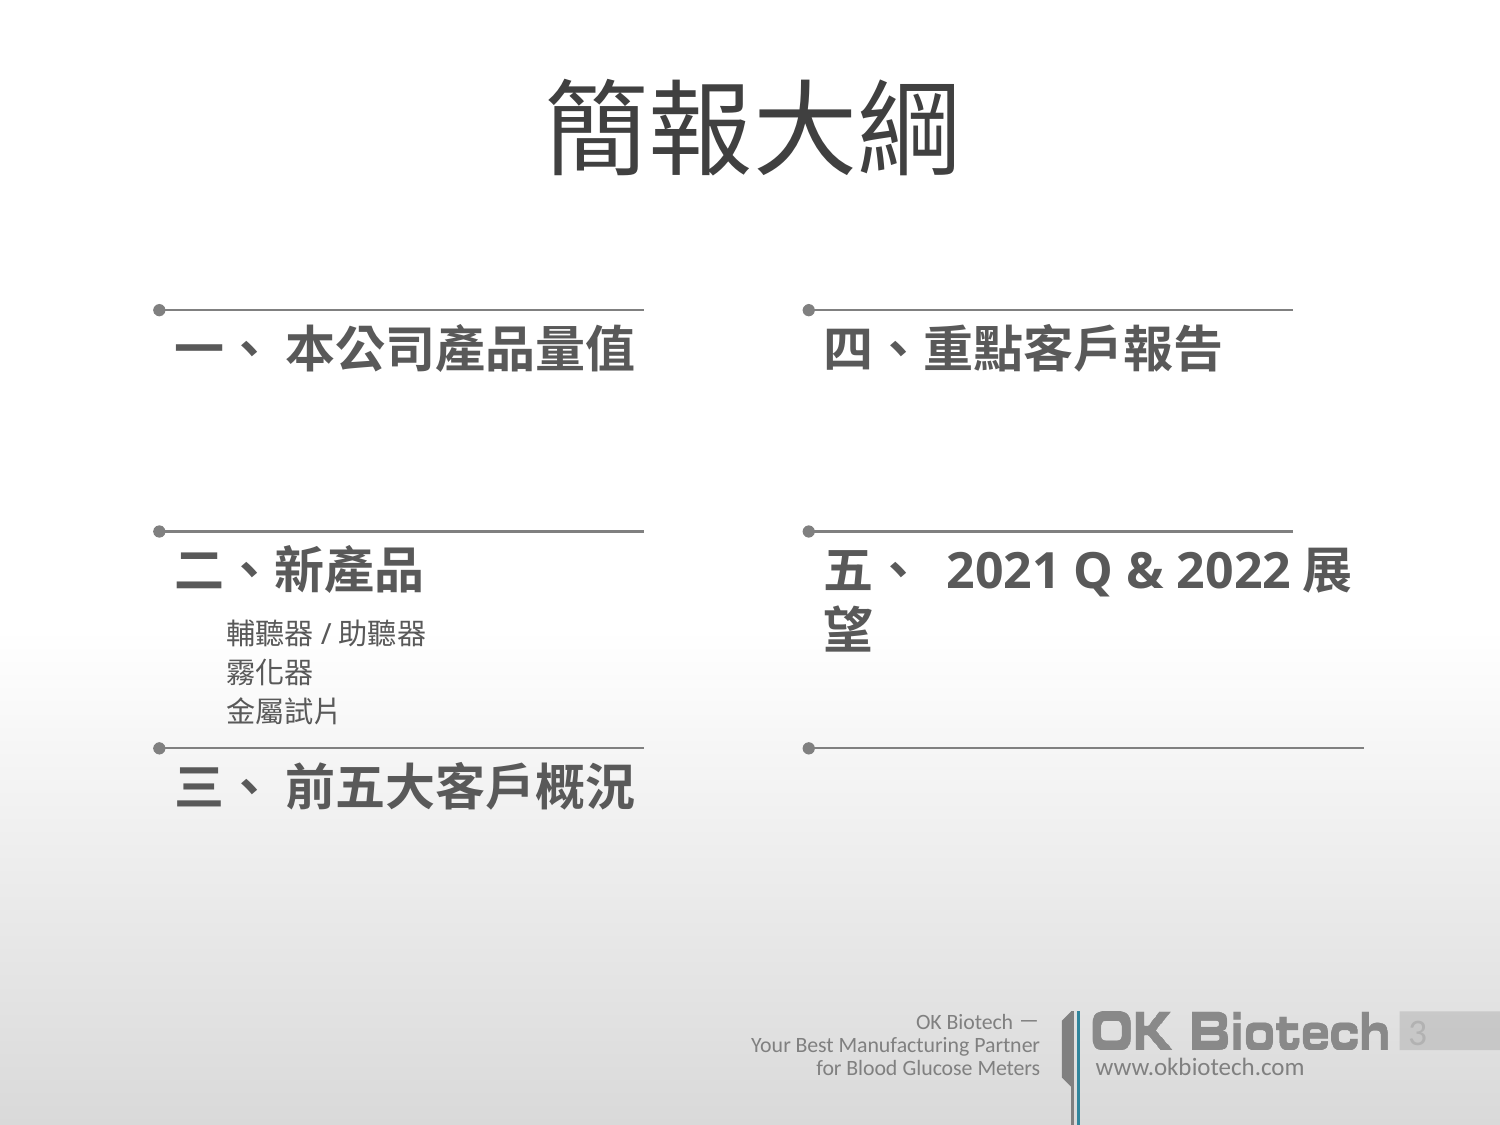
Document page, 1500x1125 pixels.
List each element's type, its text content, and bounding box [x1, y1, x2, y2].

slide_number 2 [1399, 1011, 1500, 1051]
text_box 一、 本公司產品量值 [159, 310, 680, 385]
text_box 二、新產品 [159, 538, 621, 607]
text_box 五、 2021 Q & 2022展望 [808, 531, 1399, 667]
text_box 四、重點客戶報告 [808, 317, 1270, 385]
picture [1092, 1011, 1388, 1050]
title 簡報大綱 [94, 32, 1412, 220]
text_box 三、 前五大客戶概況 [159, 748, 680, 823]
text_box 輔聽器/助聽器 霧化器 金屬試片 [226, 615, 628, 729]
